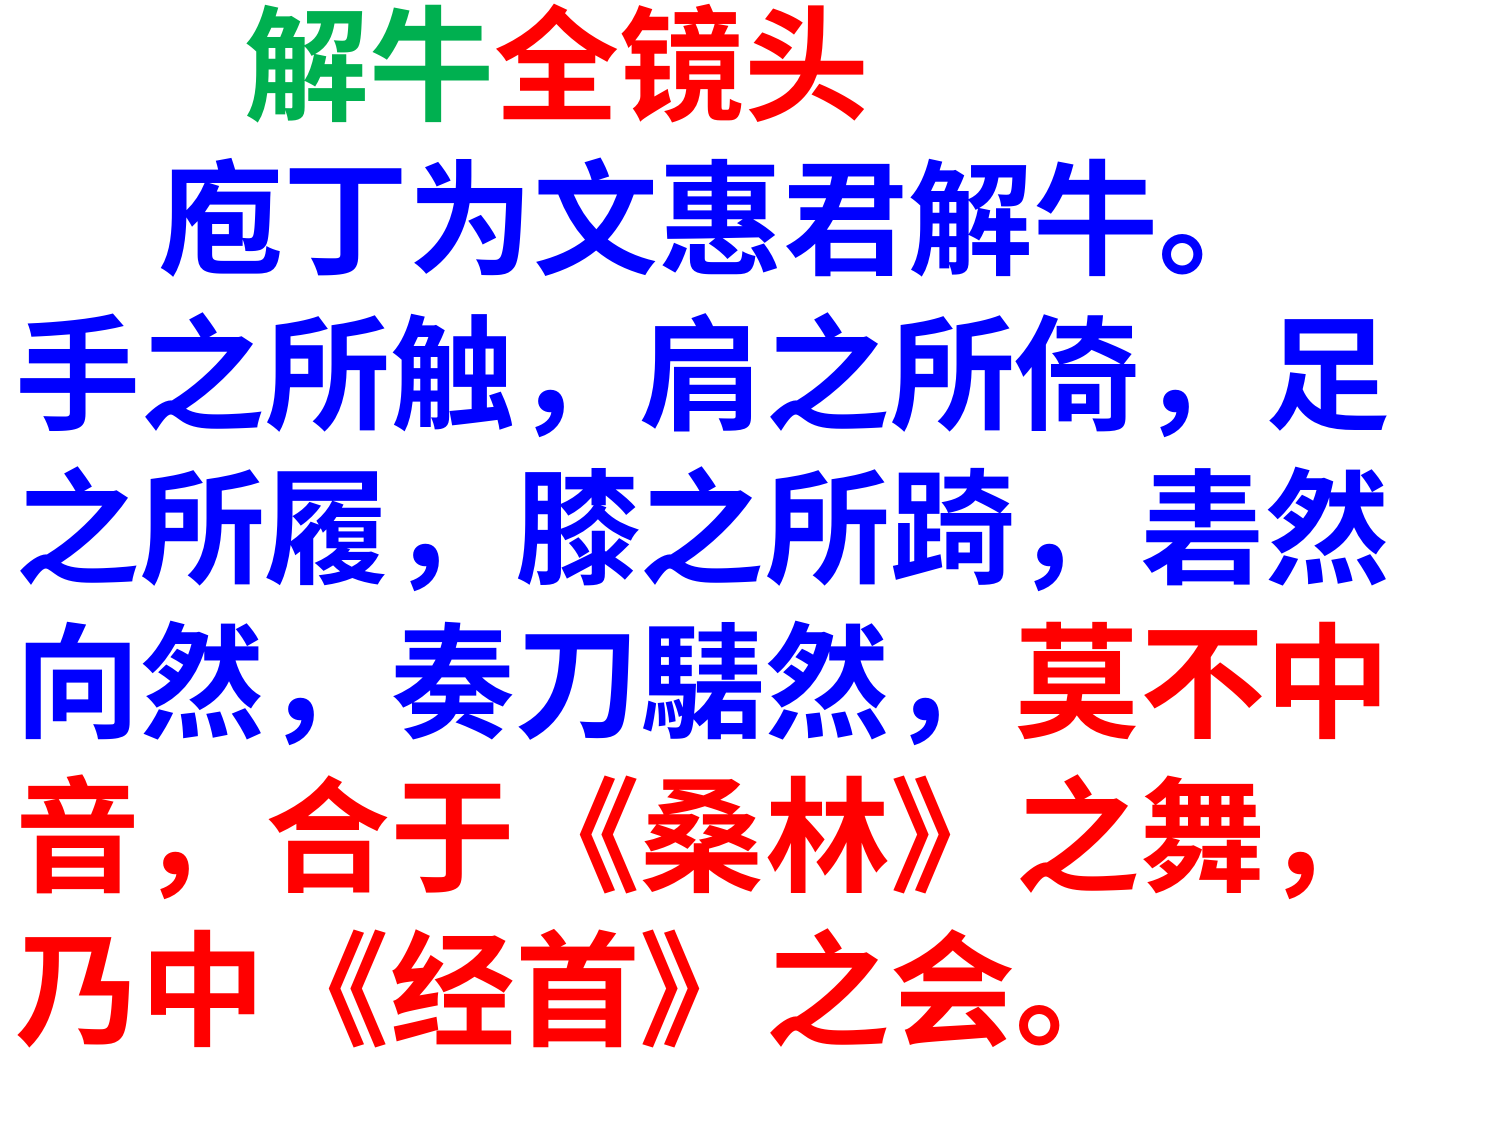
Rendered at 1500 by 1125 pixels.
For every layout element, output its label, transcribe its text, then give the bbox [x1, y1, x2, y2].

subtitle 解牛全镜头 庖丁为文惠君解牛。 手之所触，肩之所倚，足 之所履，膝之所踦，砉然 向然，奏刀騞然，莫不中 音，合于《桑林》之舞， 乃中《经首》之会。 [0, 0, 1500, 1125]
